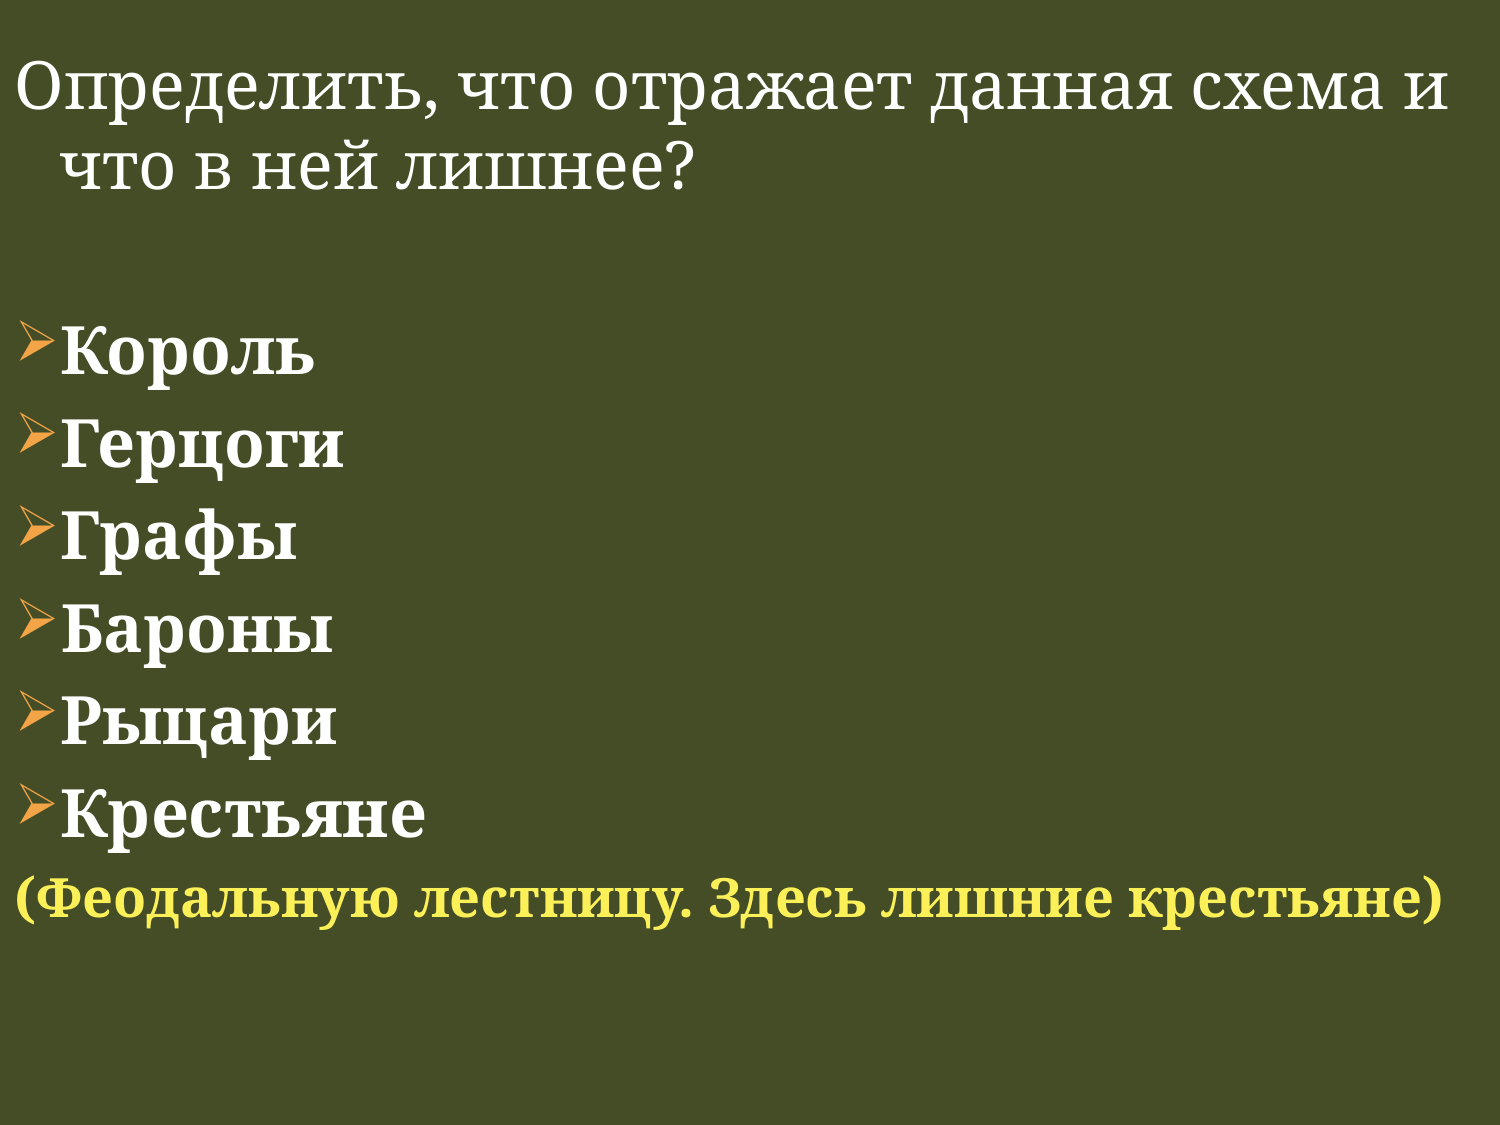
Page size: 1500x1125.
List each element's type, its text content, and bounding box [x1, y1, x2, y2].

list Определить, что отражает данная схема и что в ней лишнее? Король Герцоги Графы Бароны Рыцари Крестьяне (Феодальную лестницу. Здесь лишние крестьяне) [0, 35, 1500, 1125]
